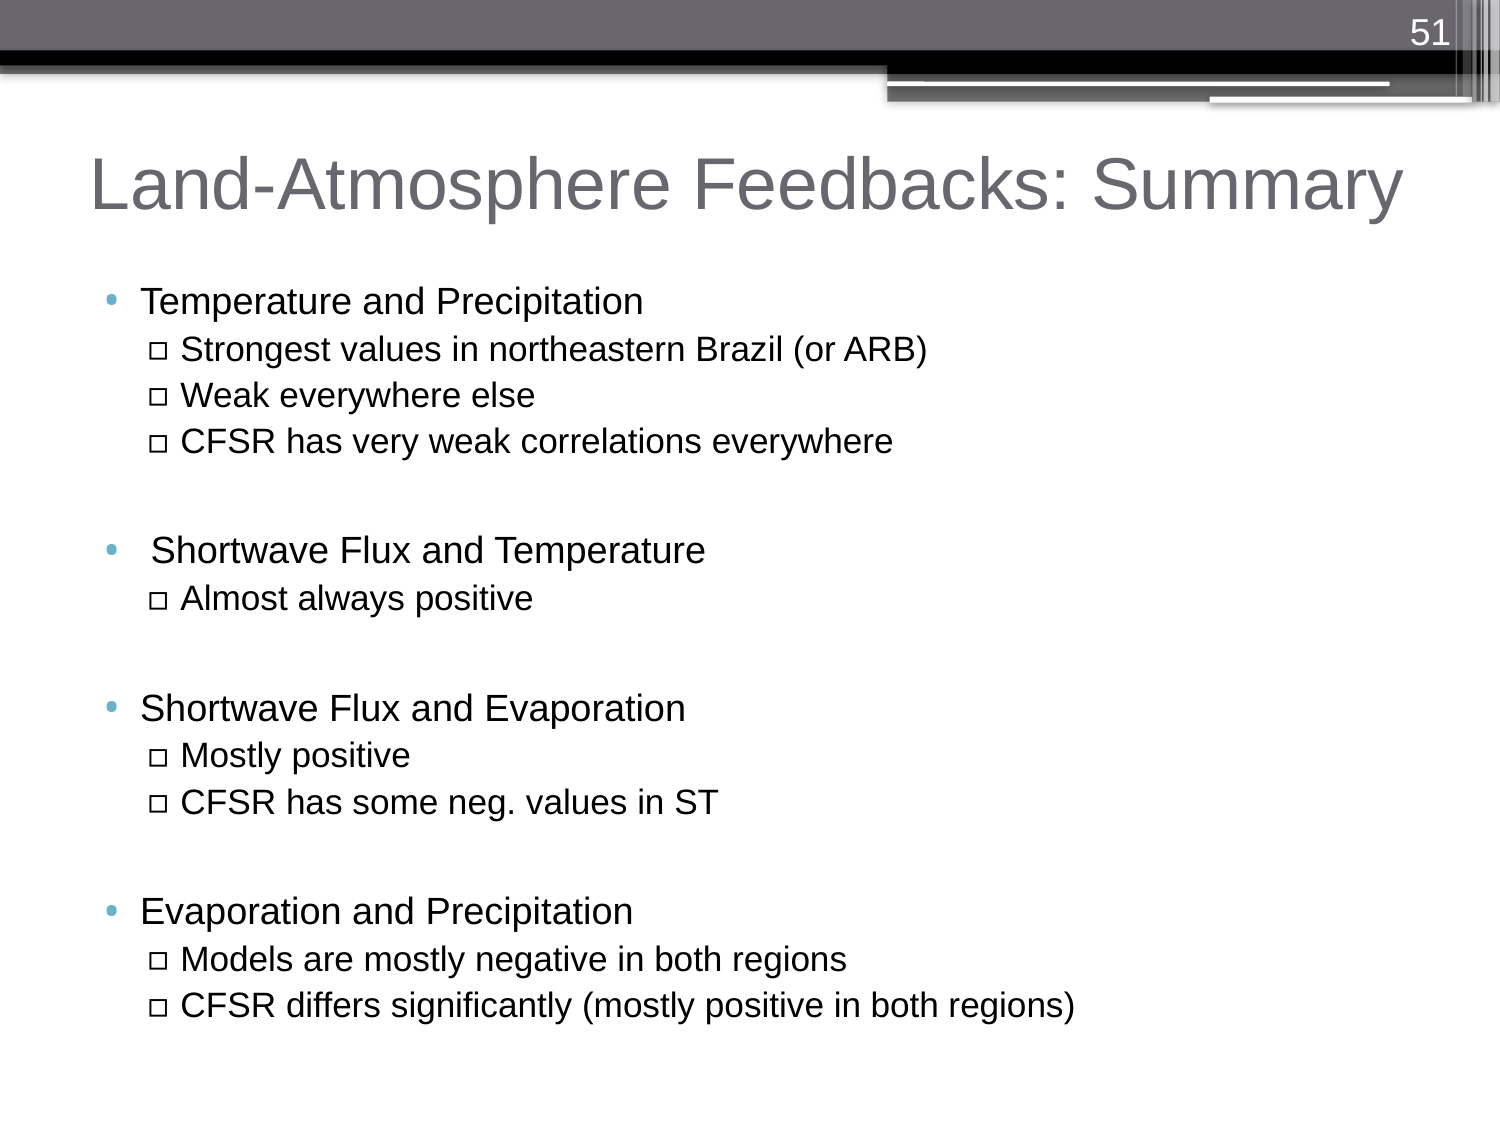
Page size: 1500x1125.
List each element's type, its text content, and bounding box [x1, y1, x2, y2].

list Temperature and Precipitation Strongest values in northeastern Brazil (or ARB) Weak everywhere else CFSR has very weak correlations everywhere Shortwave Flux and Temperature Almost always positive Shortwave Flux and Evaporation Mostly positive CFSR has some neg. values in ST Evaporation and Precipitation Models are mostly negative in both regions CFSR differs significantly (mostly positive in both regions) [75, 268, 1425, 1038]
title Land-Atmosphere Feedbacks: Summary [75, 85, 1425, 268]
slide_number 51 [1341, 0, 1466, 61]
